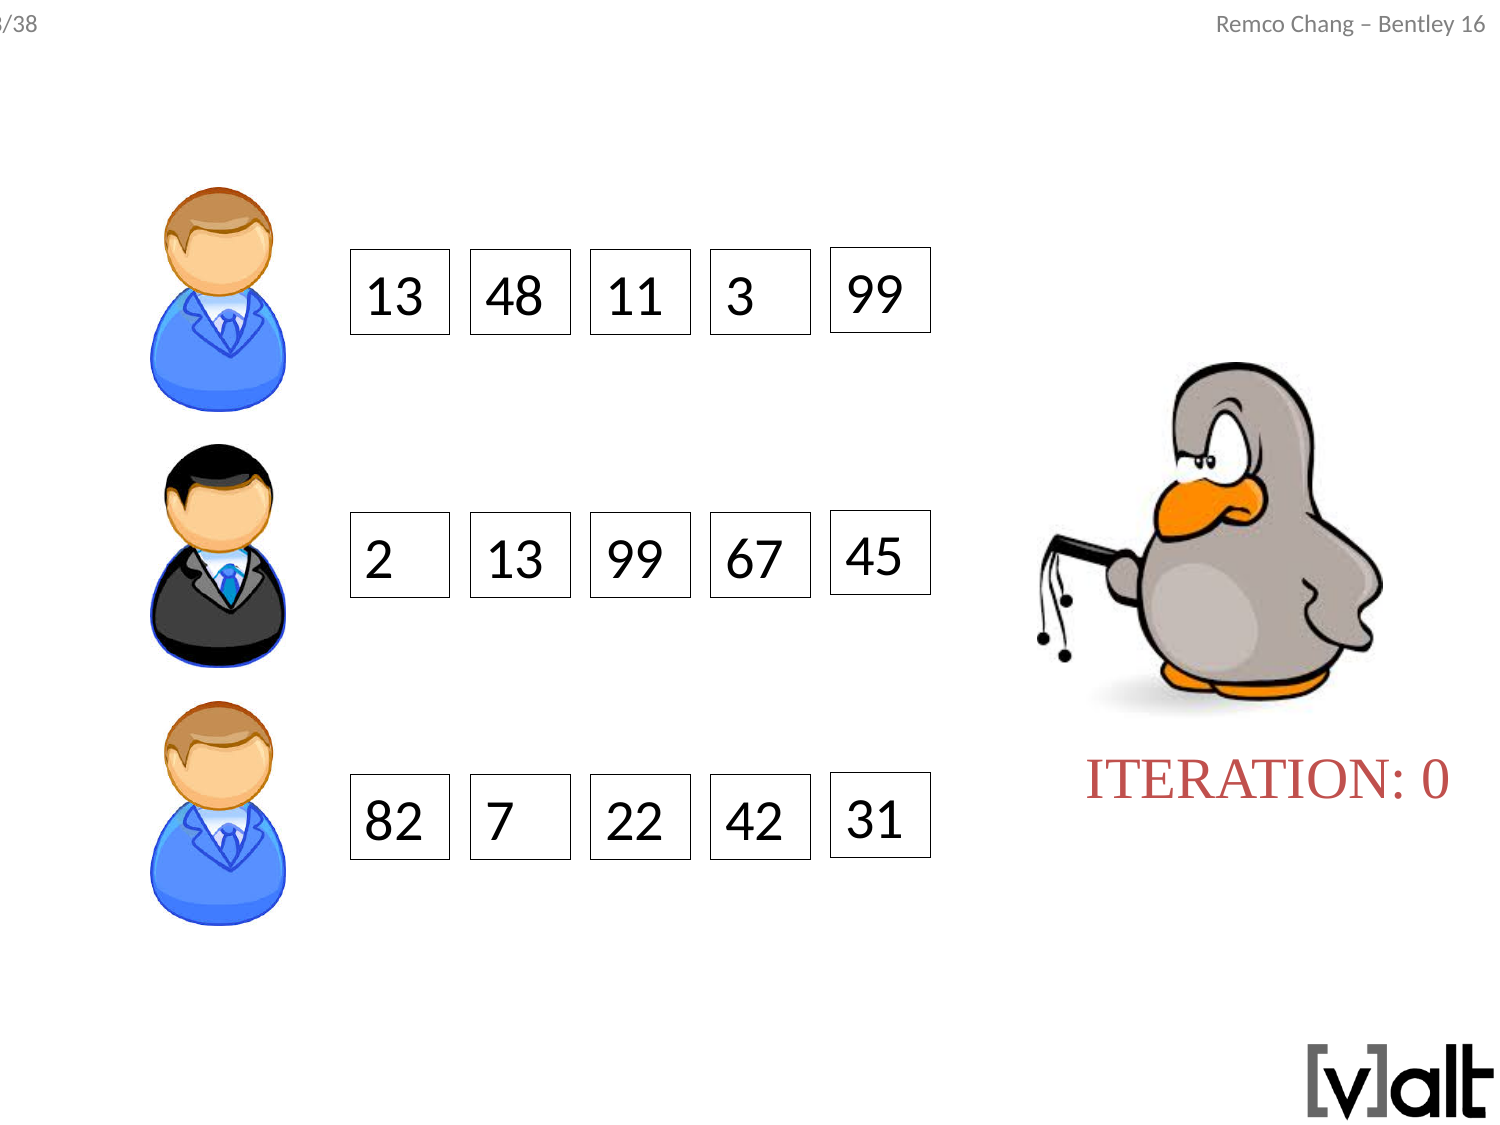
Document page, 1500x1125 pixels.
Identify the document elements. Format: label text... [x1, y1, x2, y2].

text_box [349, 247, 931, 338]
picture [1299, 1034, 1500, 1125]
picture [150, 444, 286, 668]
picture [149, 187, 286, 413]
picture [1037, 362, 1383, 719]
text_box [349, 772, 931, 863]
title Iteration: 0 [1070, 724, 1476, 826]
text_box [349, 509, 931, 601]
picture [149, 700, 286, 926]
